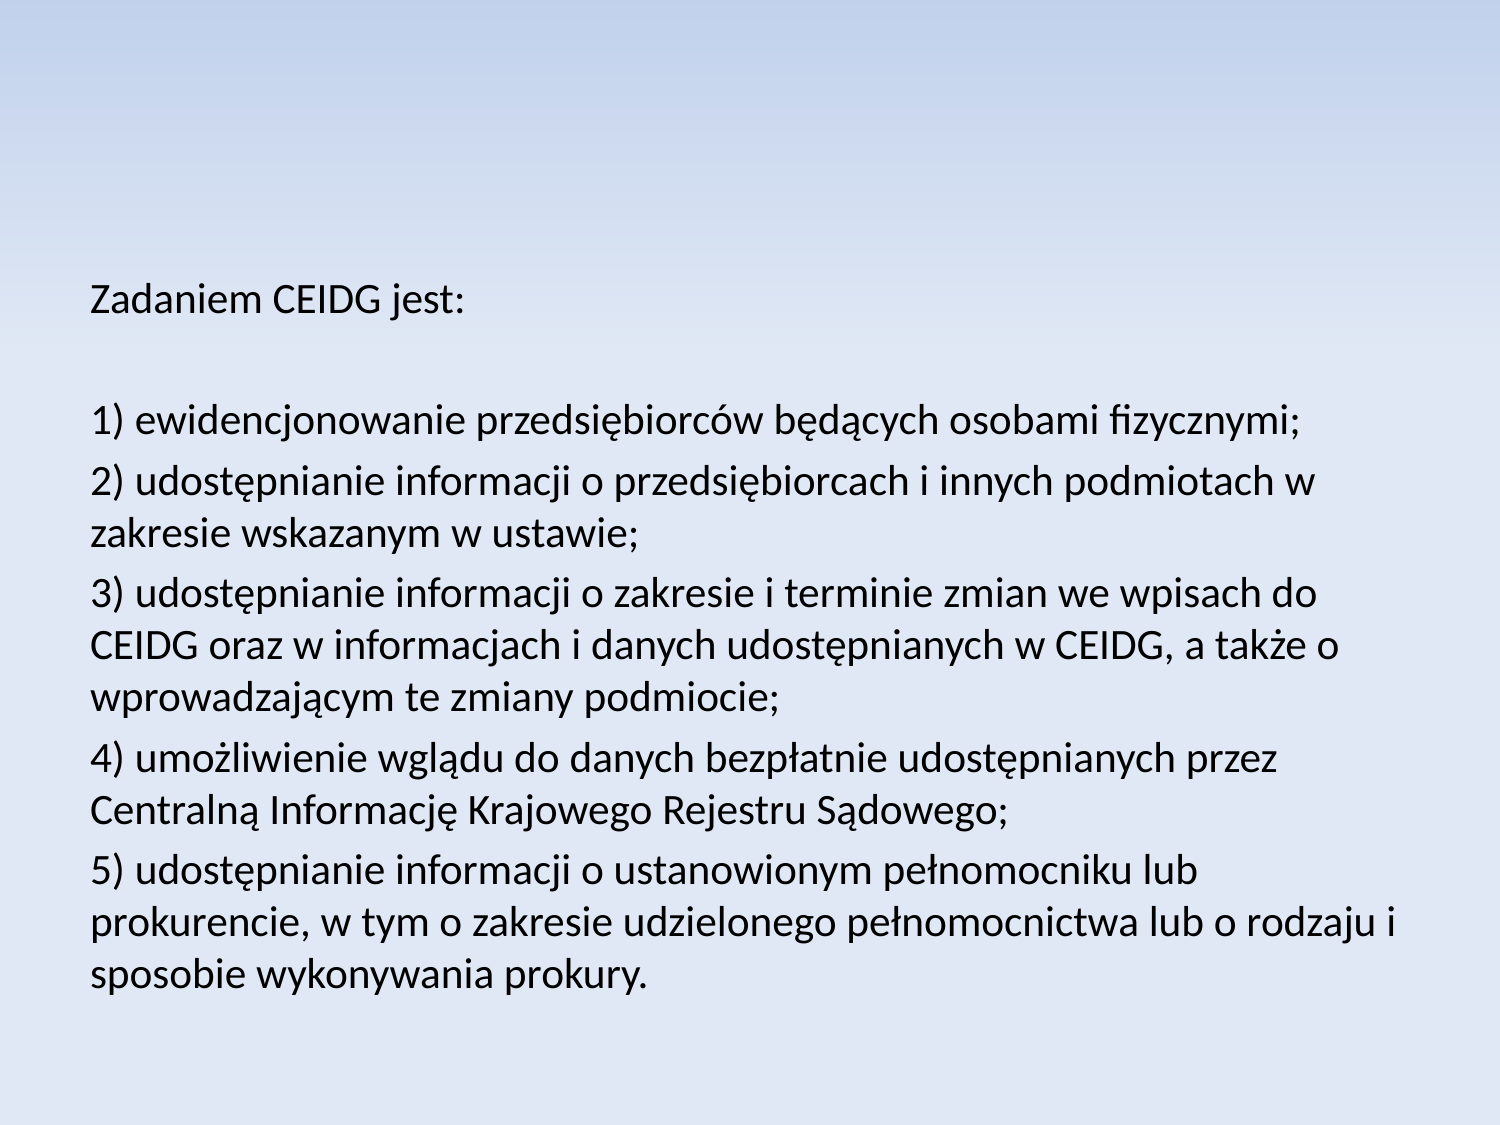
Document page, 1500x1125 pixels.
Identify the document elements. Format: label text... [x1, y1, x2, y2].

list Zadaniem CEIDG jest: 1) ewidencjonowanie przedsiębiorców będących osobami fizycznymi; 2) udostępnianie informacji o przedsiębiorcach i innych podmiotach w zakresie wskazanym w ustawie; 3) udostępnianie informacji o zakresie i terminie zmian we wpisach do CEIDG oraz w informacjach i danych udostępnianych w CEIDG, a także o wprowadzającym te zmiany podmiocie; 4) umożliwienie wglądu do danych bezpłatnie udostępnianych przez Centralną Informację Krajowego Rejestru Sądowego; 5) udostępnianie informacji o ustanowionym pełnomocniku lub prokurencie, w tym o zakresie udzielonego pełnomocnictwa lub o rodzaju i sposobie wykonywania prokury. [75, 262, 1425, 1005]
